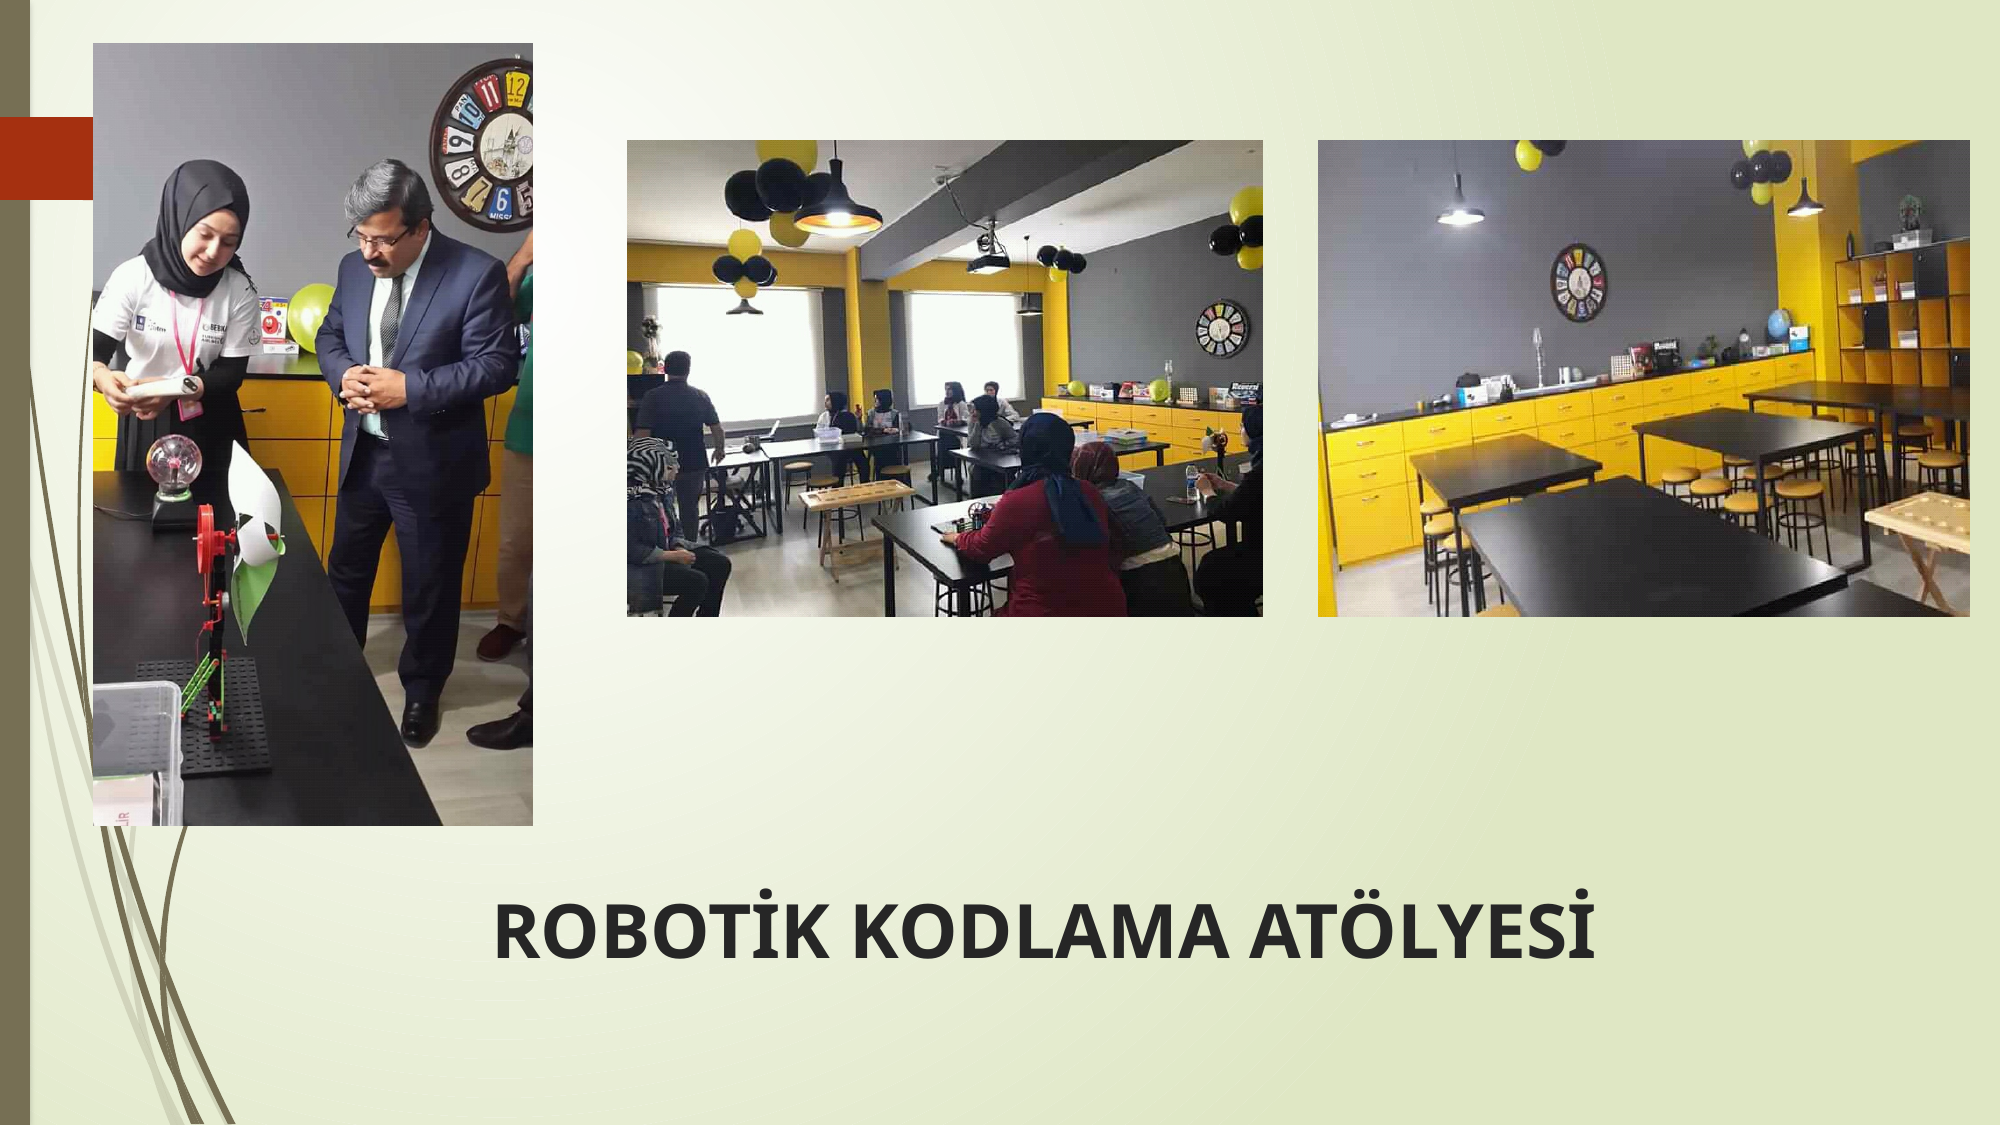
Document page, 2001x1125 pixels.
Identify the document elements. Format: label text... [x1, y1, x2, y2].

title ROBOTİK KODLAMA ATÖLYESİ [313, 876, 1776, 1087]
picture [627, 140, 1263, 617]
picture [1317, 140, 1970, 617]
picture [93, 43, 534, 826]
